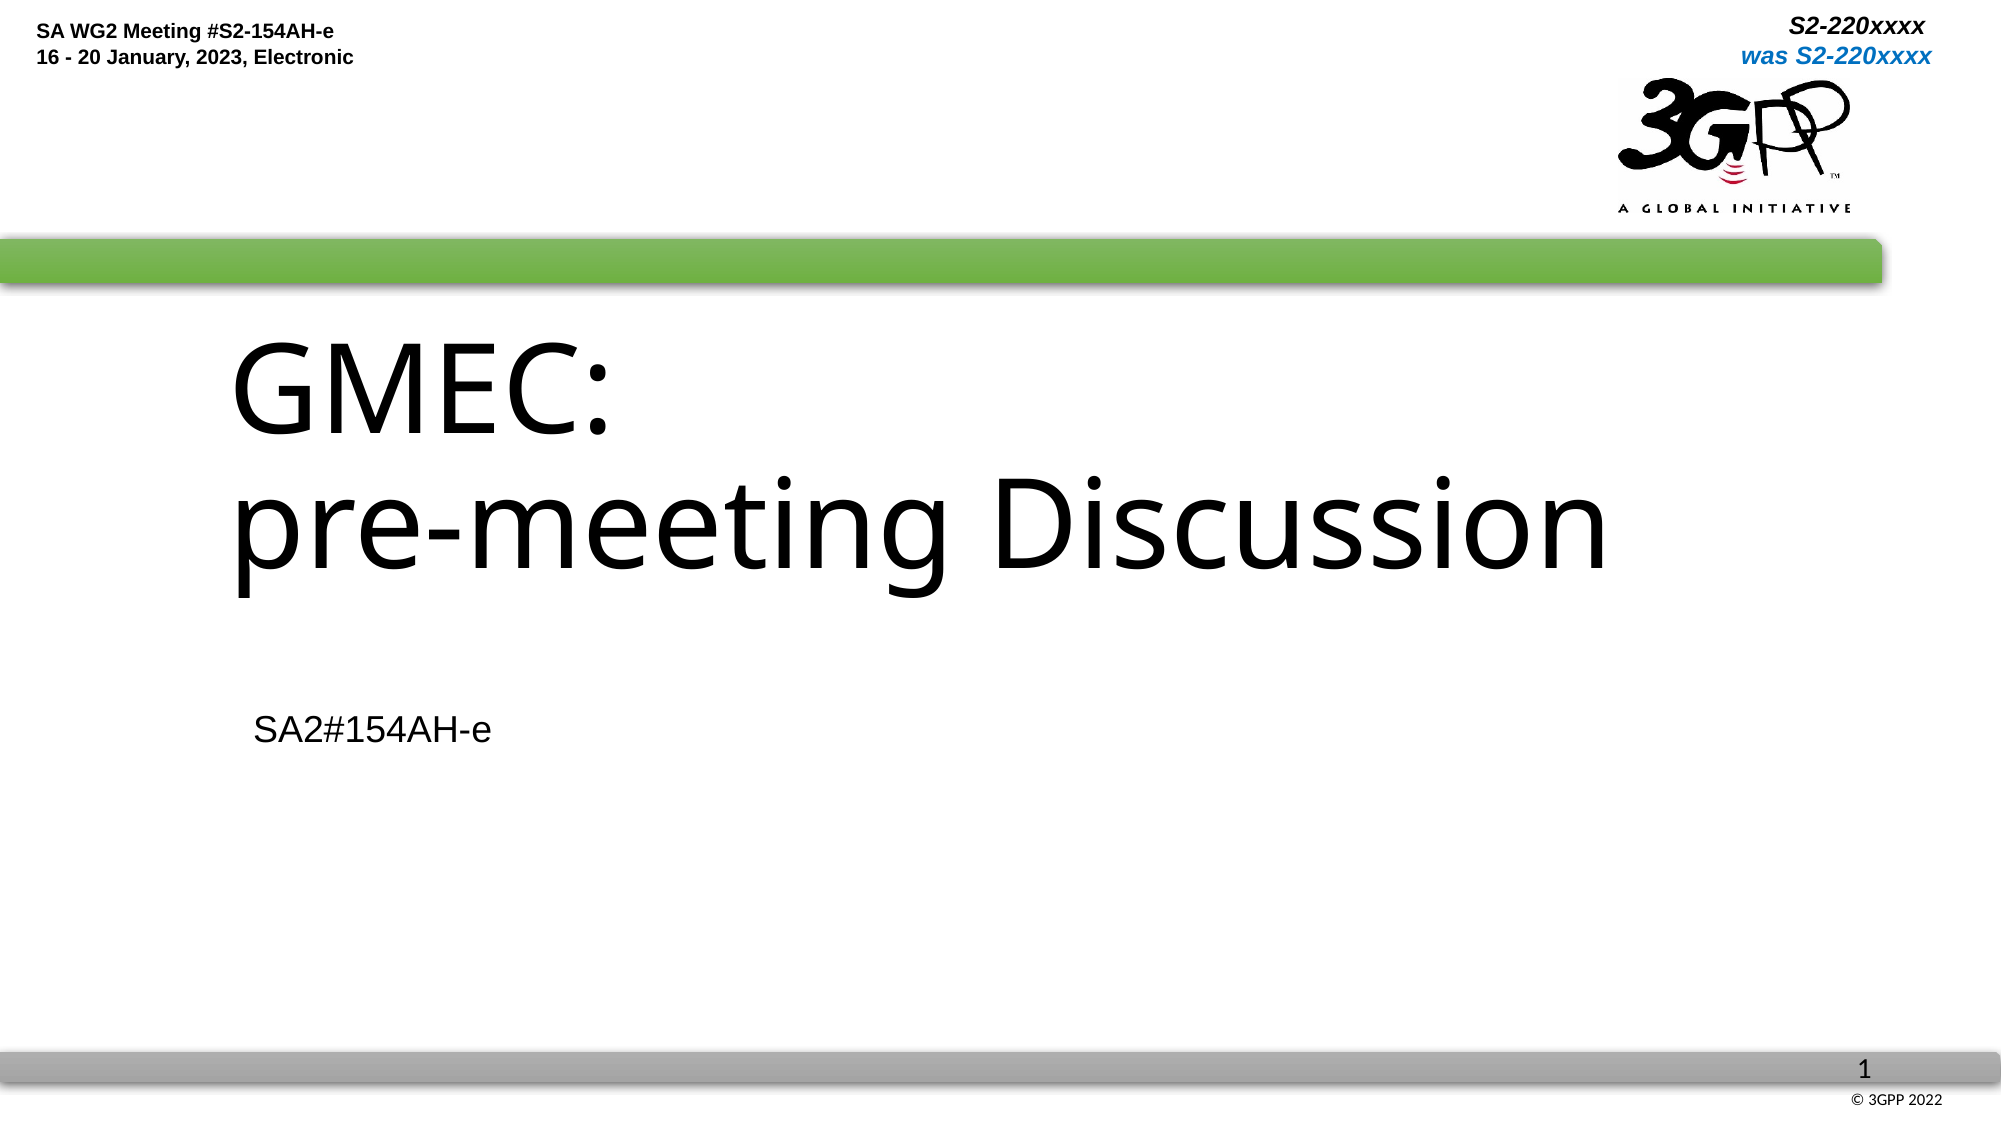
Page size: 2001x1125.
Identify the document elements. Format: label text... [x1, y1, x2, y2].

title GMEC: pre-meeting Discussion [213, 280, 1865, 603]
picture [1618, 78, 1850, 213]
text_box SA2#154AH-e [238, 697, 507, 758]
